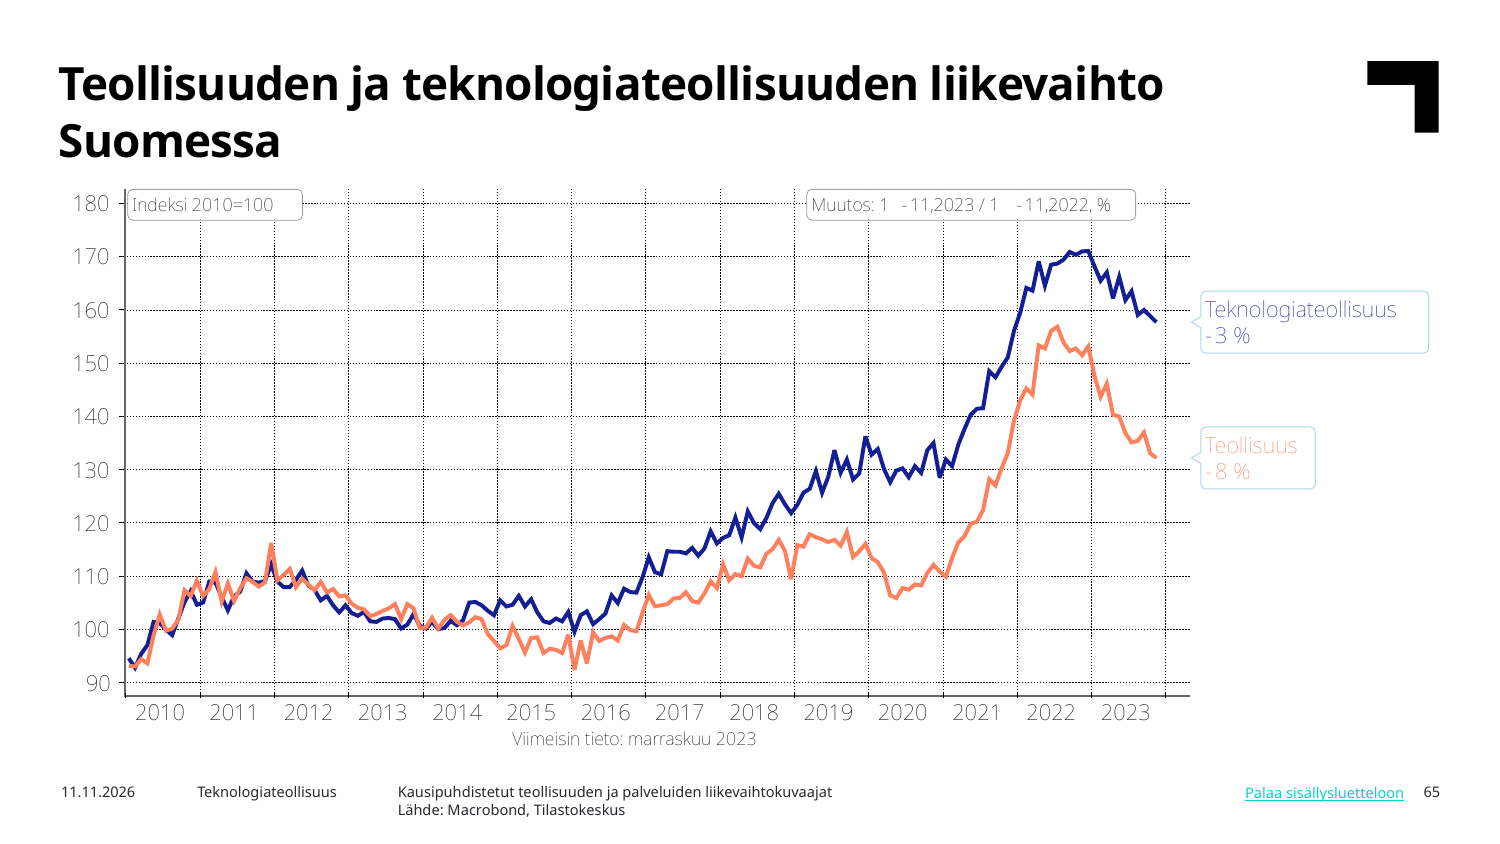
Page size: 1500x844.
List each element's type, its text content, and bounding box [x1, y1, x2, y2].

slide_number 65 [1313, 775, 1456, 803]
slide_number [46, 775, 182, 803]
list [63, 180, 1438, 763]
footer Teknologiateollisuus [182, 775, 382, 803]
list Teollisuuden ja teknologiateollisuuden liikevaihto Suomessa [41, 46, 1353, 153]
text_box Palaa sisällysluetteloon [1230, 776, 1443, 804]
list Kausipuhdistetut teollisuuden ja palveluiden liikevaihtokuvaajat Lähde: Macrobond, Tilastokeskus [382, 775, 1059, 803]
